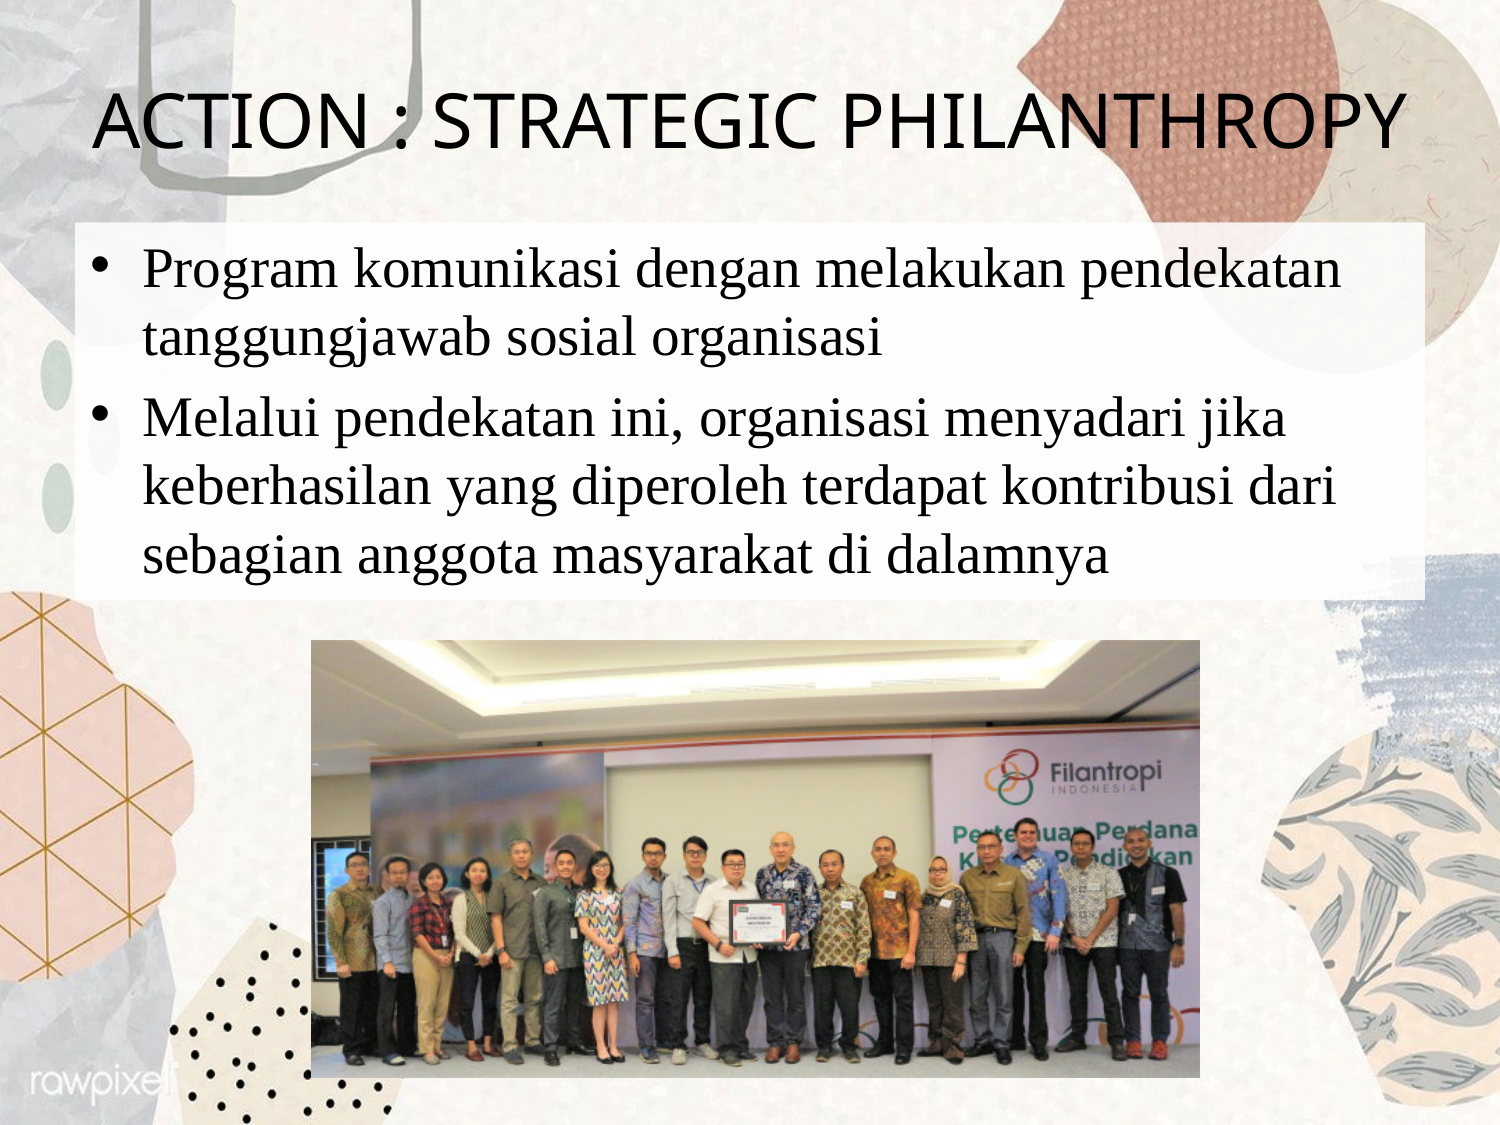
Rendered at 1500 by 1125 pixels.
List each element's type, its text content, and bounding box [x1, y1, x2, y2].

title ACTION : STRATEGIC PHILANTHROPY [75, 24, 1425, 212]
list Program komunikasi dengan melakukan pendekatan tanggungjawab sosial organisasi Melalui pendekatan ini, organisasi menyadari jika keberhasilan yang diperoleh terdapat kontribusi dari sebagian anggota masyarakat di dalamnya [75, 222, 1425, 601]
picture [0, 0, 1500, 1125]
